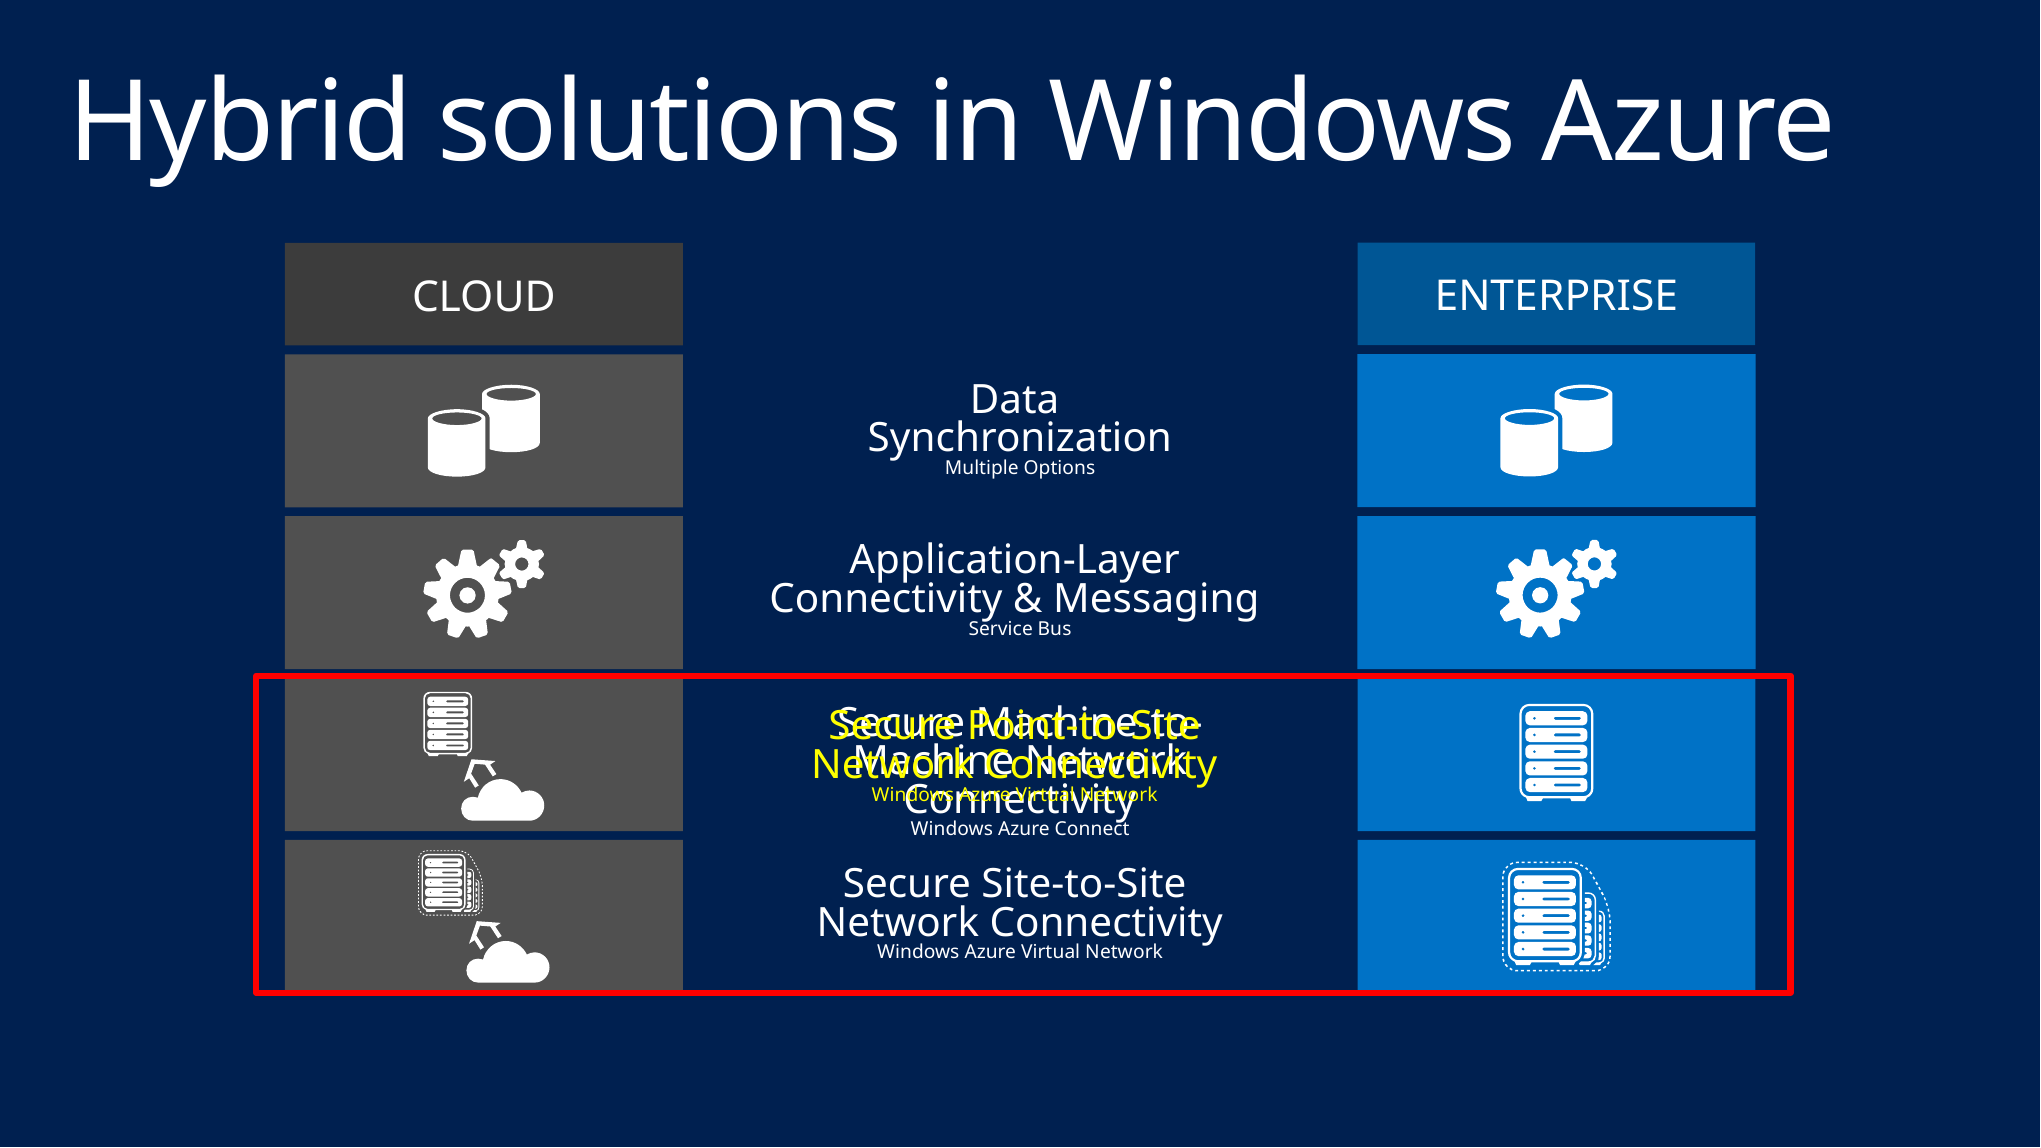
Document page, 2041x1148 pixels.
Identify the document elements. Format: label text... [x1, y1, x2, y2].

text_box ENTERPRISE [1357, 242, 1756, 346]
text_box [284, 515, 684, 670]
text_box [1357, 677, 1756, 832]
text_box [284, 839, 684, 994]
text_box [1357, 515, 1756, 670]
text_box CLOUD [284, 242, 684, 346]
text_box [1357, 353, 1756, 508]
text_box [1357, 839, 1756, 994]
text_box [255, 675, 1791, 994]
text_box Application-Layer Connectivity & Messaging Service Bus [737, 532, 1303, 650]
title Hybrid solutions in Windows Azure [45, 48, 1996, 200]
text_box Data Synchronization Multiple Options [737, 371, 1303, 489]
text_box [284, 677, 684, 832]
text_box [284, 354, 684, 508]
